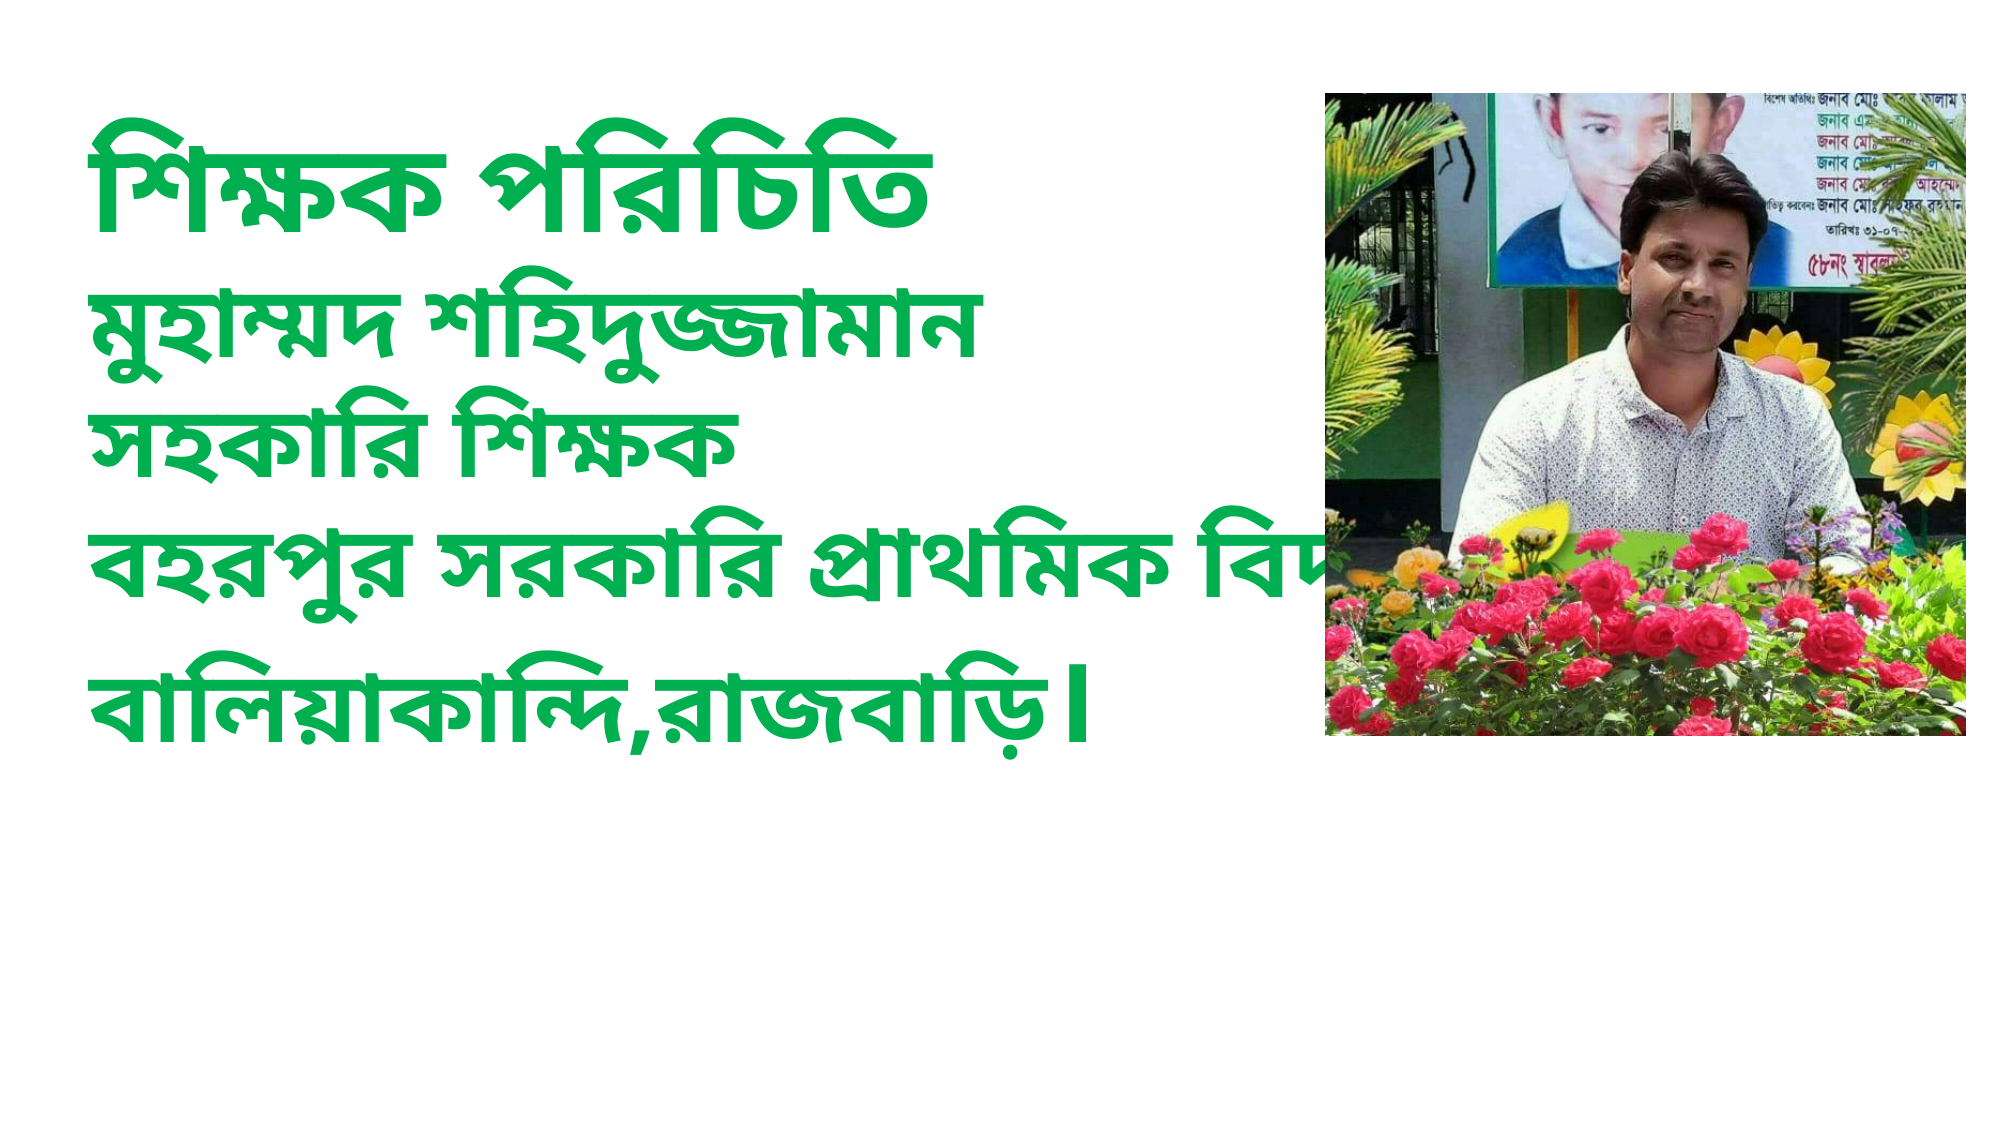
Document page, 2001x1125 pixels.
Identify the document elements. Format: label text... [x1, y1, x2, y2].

picture [1324, 93, 1966, 736]
text_box শিক্ষক পরিচিতি মুহাম্মদ শহিদুজ্জামান সহকারি শিক্ষক বহরপুর সরকারি প্রাথমিক বিদ্যালয় বালিয়াকান্দি,রাজবাড়ি। [74, 99, 1630, 775]
